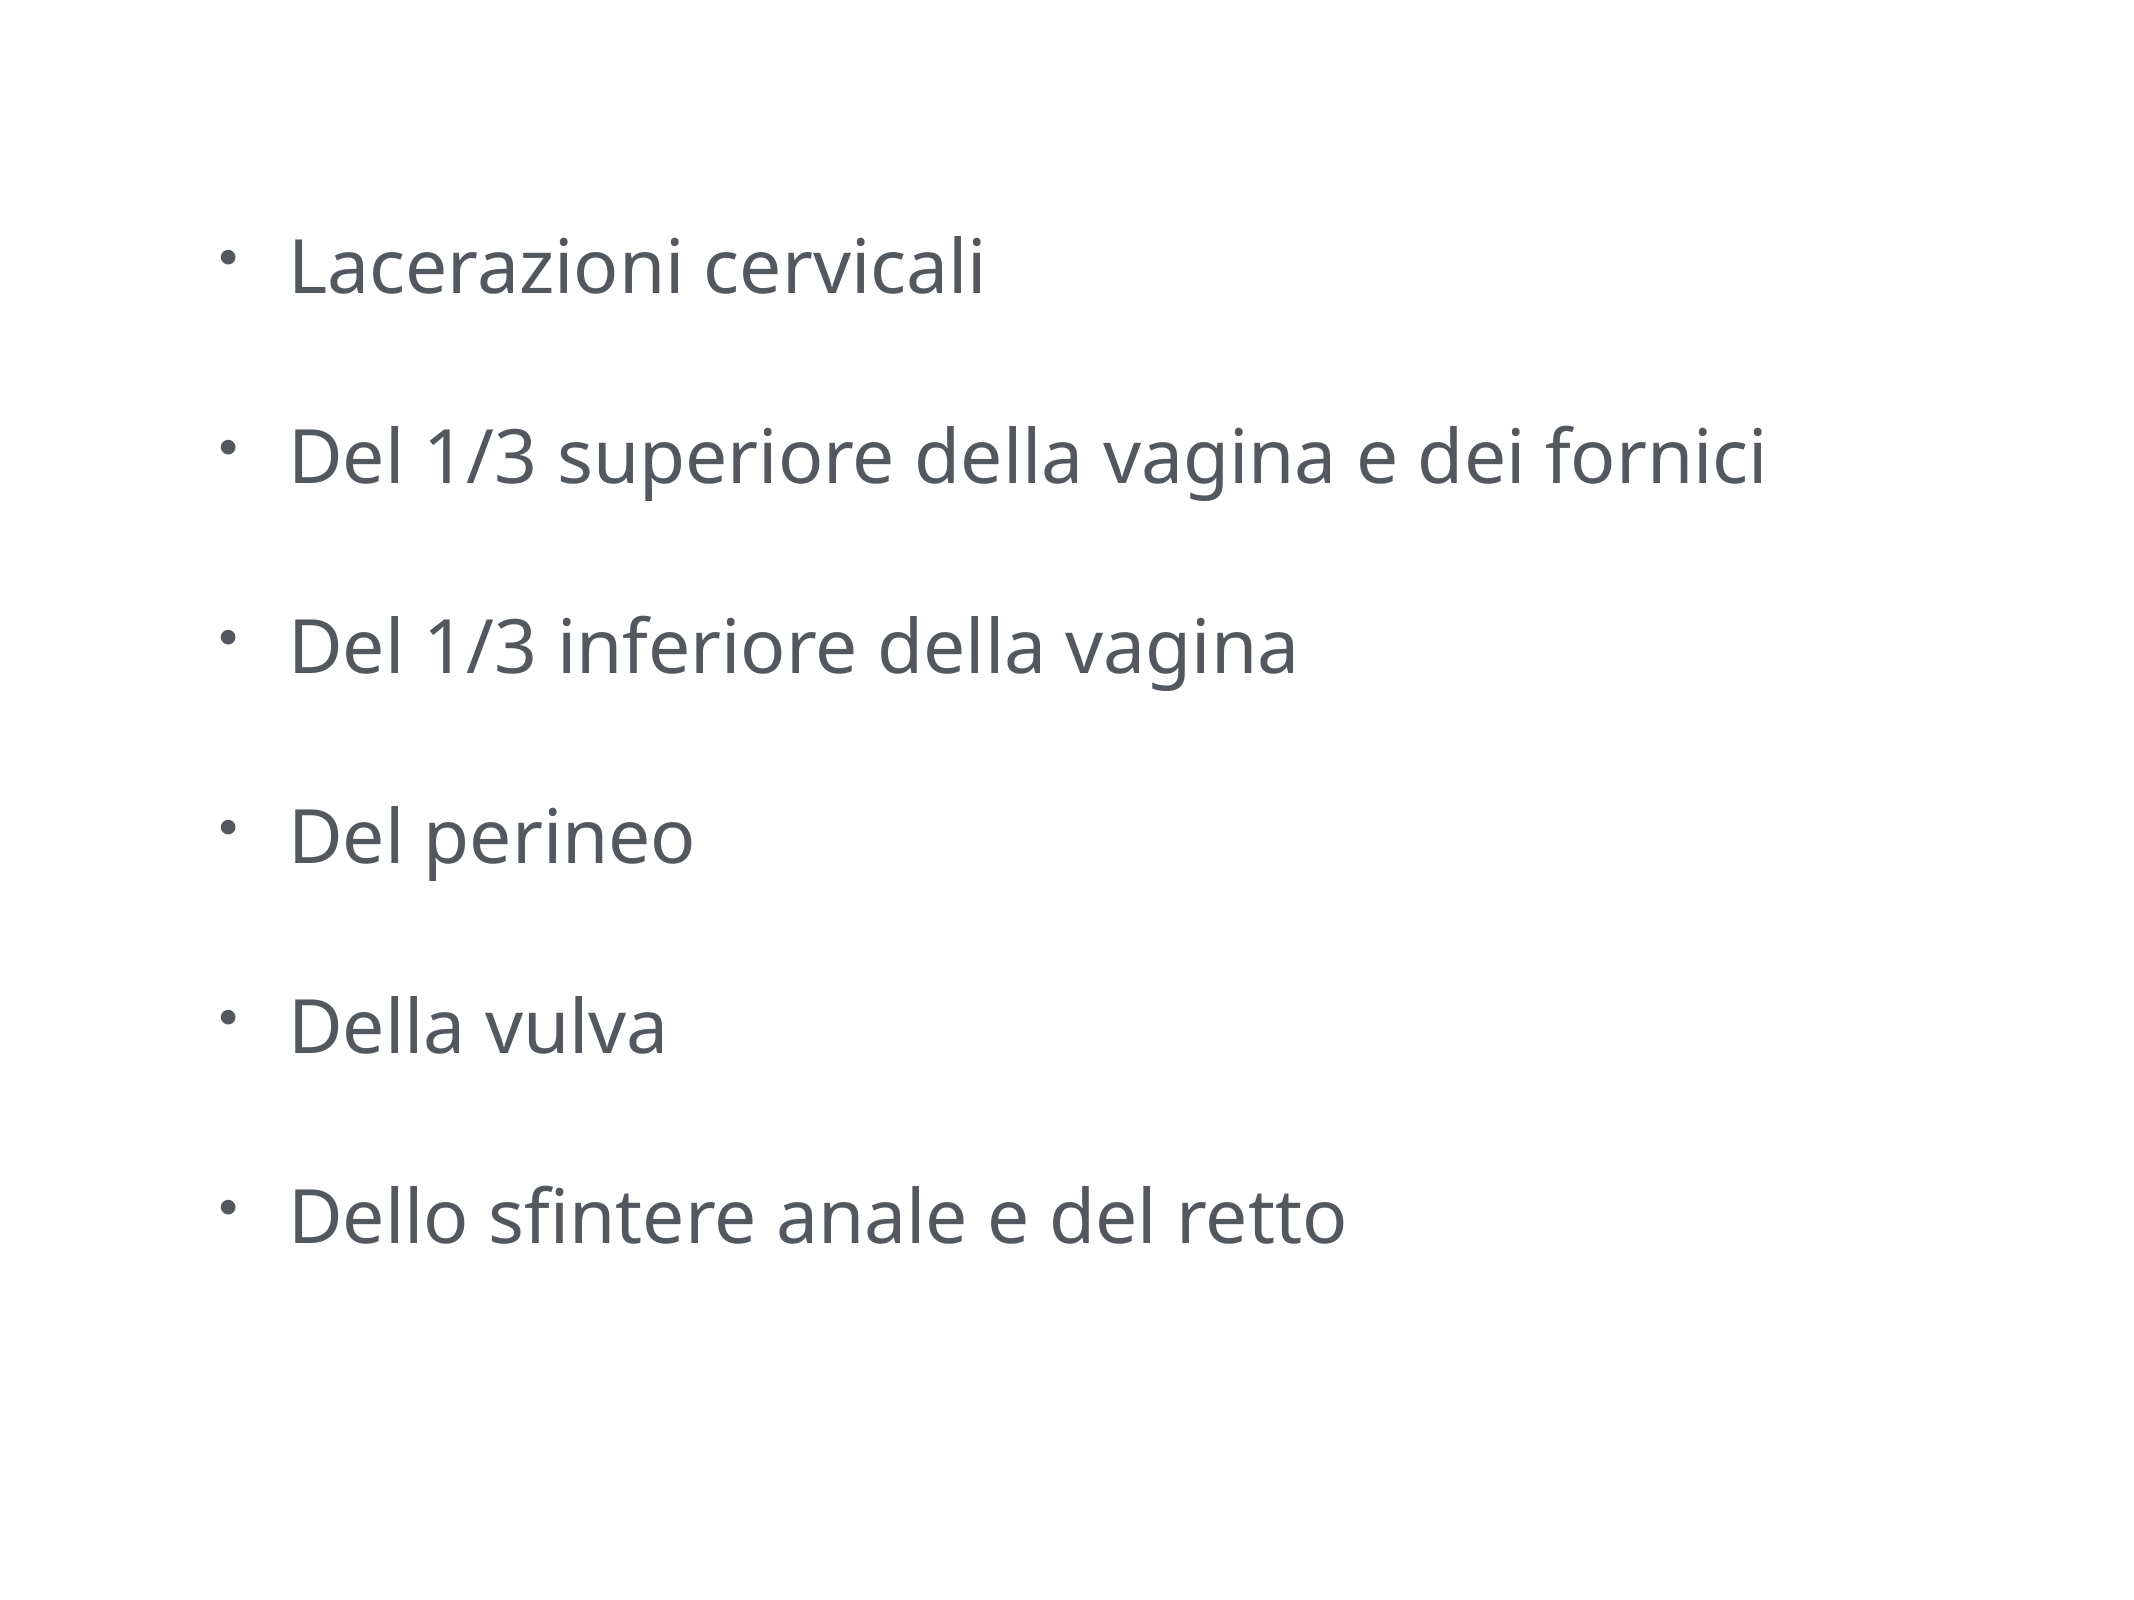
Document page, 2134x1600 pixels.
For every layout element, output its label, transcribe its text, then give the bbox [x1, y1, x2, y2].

list Lacerazioni cervicali Del 1/3 superiore della vagina e dei fornici Del 1/3 inferiore della vagina Del perineo Della vulva Dello sfintere anale e del retto [207, 207, 1926, 1323]
